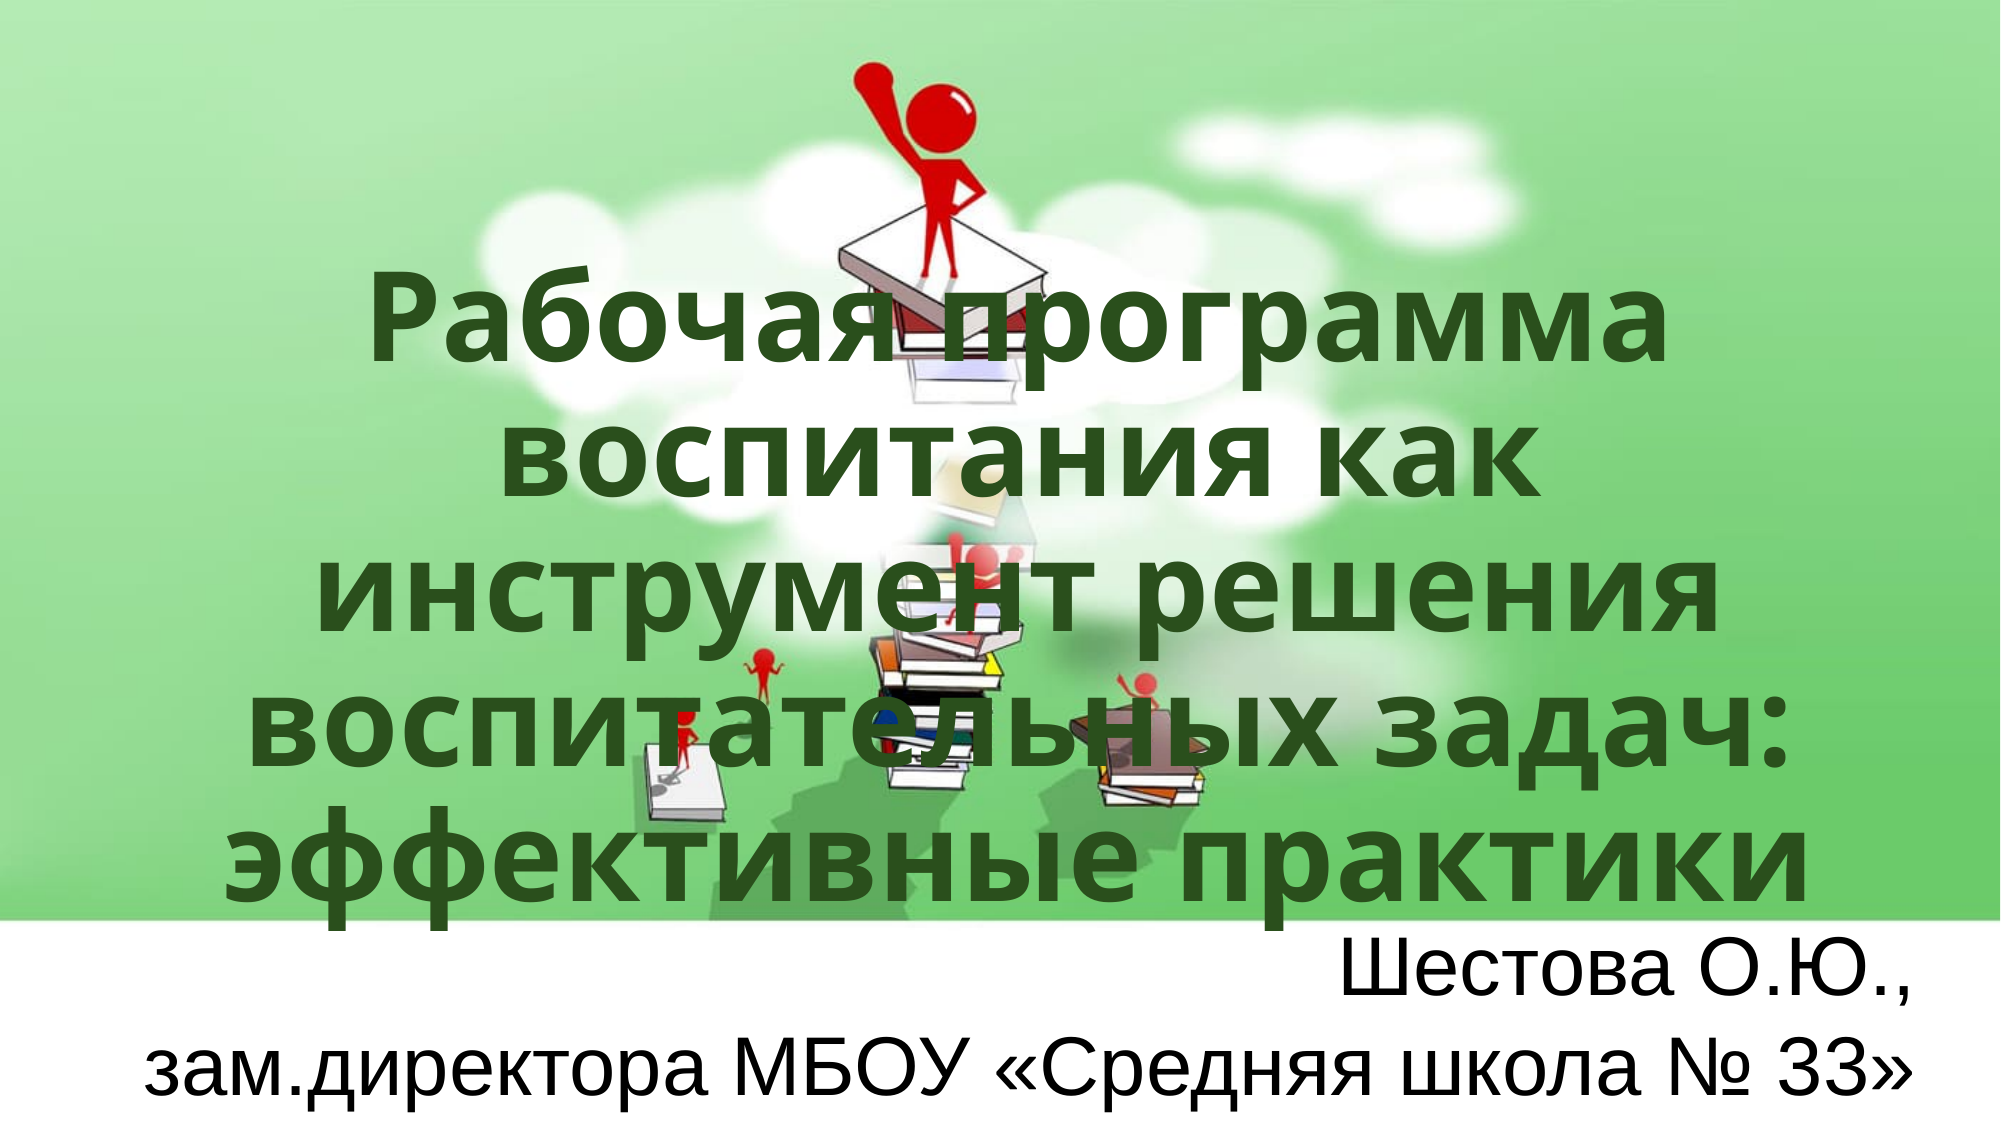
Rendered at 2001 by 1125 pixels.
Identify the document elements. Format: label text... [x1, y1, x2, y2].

title Рабочая программа воспитания как инструмент решения воспитательных задач: эффективные практики [142, 285, 1896, 904]
picture [0, 0, 2001, 1125]
text_box Шестова О.Ю., зам.директора МБОУ «Средняя школа № 33» [35, 904, 1955, 1120]
